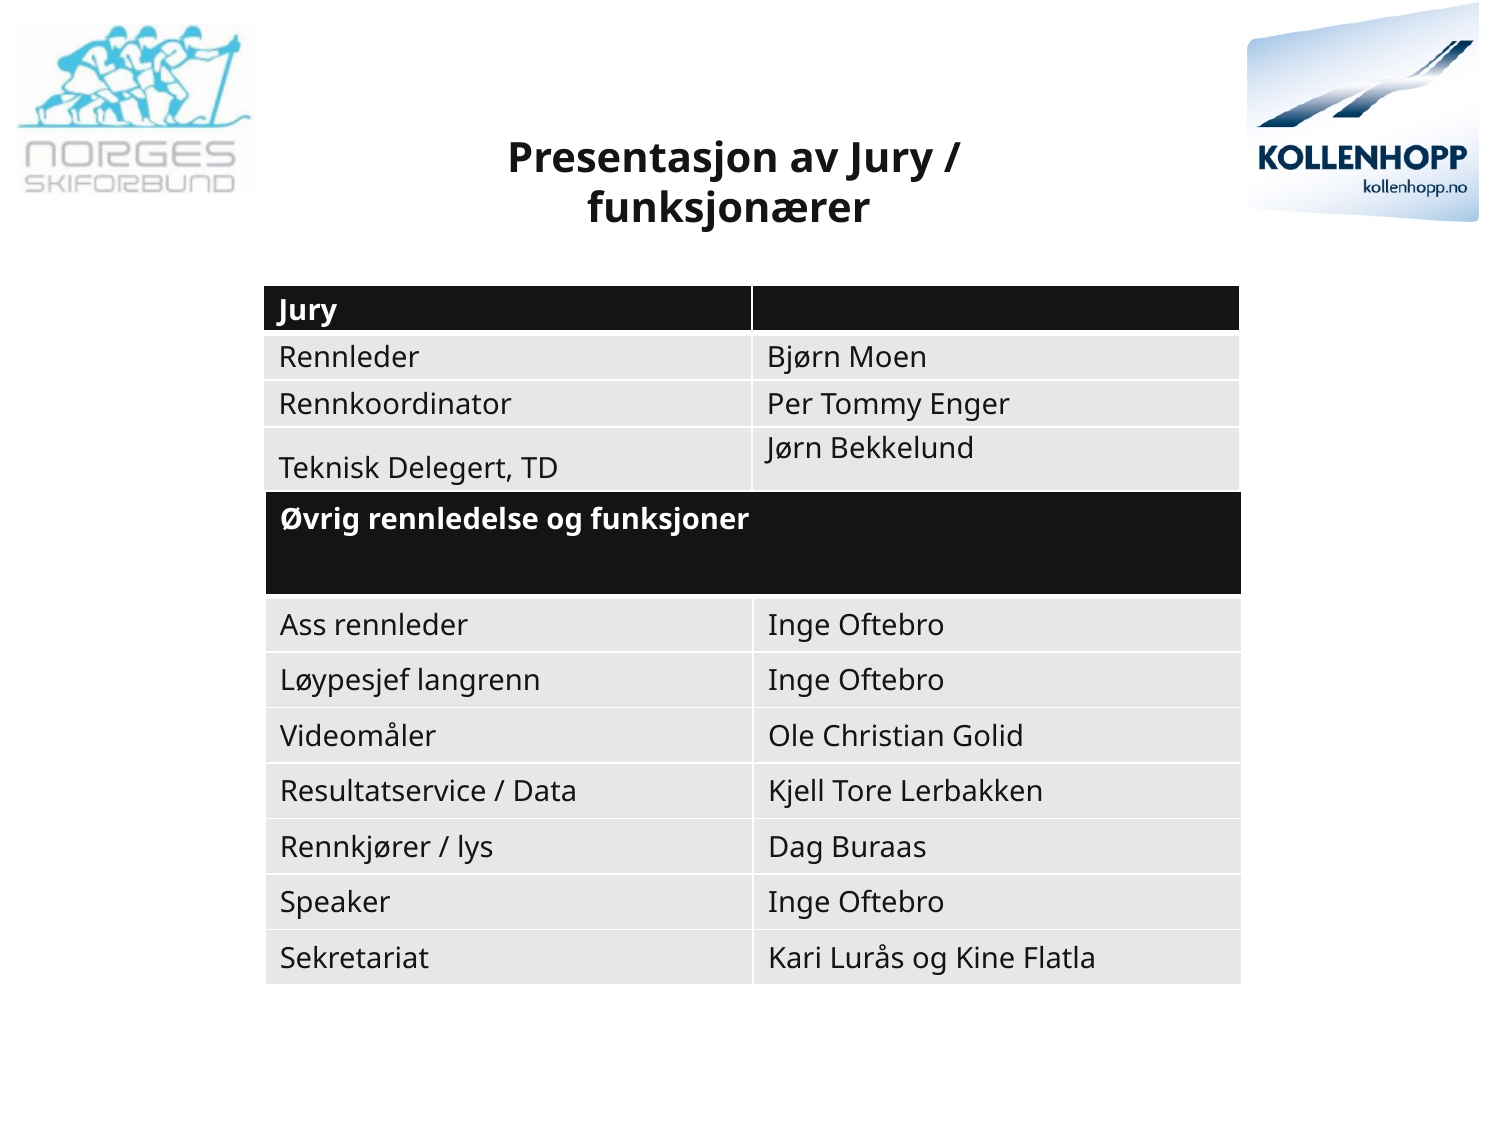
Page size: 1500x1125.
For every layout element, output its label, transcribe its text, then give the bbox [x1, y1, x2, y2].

table_cell Speaker [266, 875, 752, 929]
table_header Jury [264, 286, 751, 330]
table_cell Ole Christian Golid [754, 708, 1241, 762]
table_cell Dag Buraas [754, 819, 1241, 873]
table_cell Løypesjef langrenn [266, 653, 752, 707]
table_cell Bjørn Moen [753, 336, 1239, 379]
table_cell Resultatservice / Data [266, 764, 752, 818]
picture [1247, 2, 1479, 222]
table_cell Inge Oftebro [754, 875, 1241, 929]
table_cell Teknisk Delegert, TD [264, 428, 751, 490]
table_cell Kari Lurås og Kine Flatla [754, 930, 1241, 984]
table_cell Sekretariat [266, 930, 752, 984]
table_cell Rennleder [264, 336, 751, 379]
picture [15, 21, 257, 202]
table_cell Per Tommy Enger [753, 381, 1239, 426]
table_cell Rennkoordinator [264, 381, 751, 426]
table_cell Videomåler [266, 708, 752, 762]
text_box Presentasjon av Jury / funksjonærer [369, 123, 1099, 238]
table_cell Inge Oftebro [754, 599, 1241, 651]
table_cell Rennkjører / lys [266, 819, 752, 873]
table_cell Ass rennleder [266, 599, 752, 651]
table_header [753, 286, 1239, 330]
table_header Øvrig rennledelse og funksjoner [266, 492, 1241, 594]
table_cell Kjell Tore Lerbakken [754, 764, 1241, 818]
table_cell Inge Oftebro [754, 653, 1241, 707]
table_cell Jørn Bekkelund [753, 428, 1239, 490]
